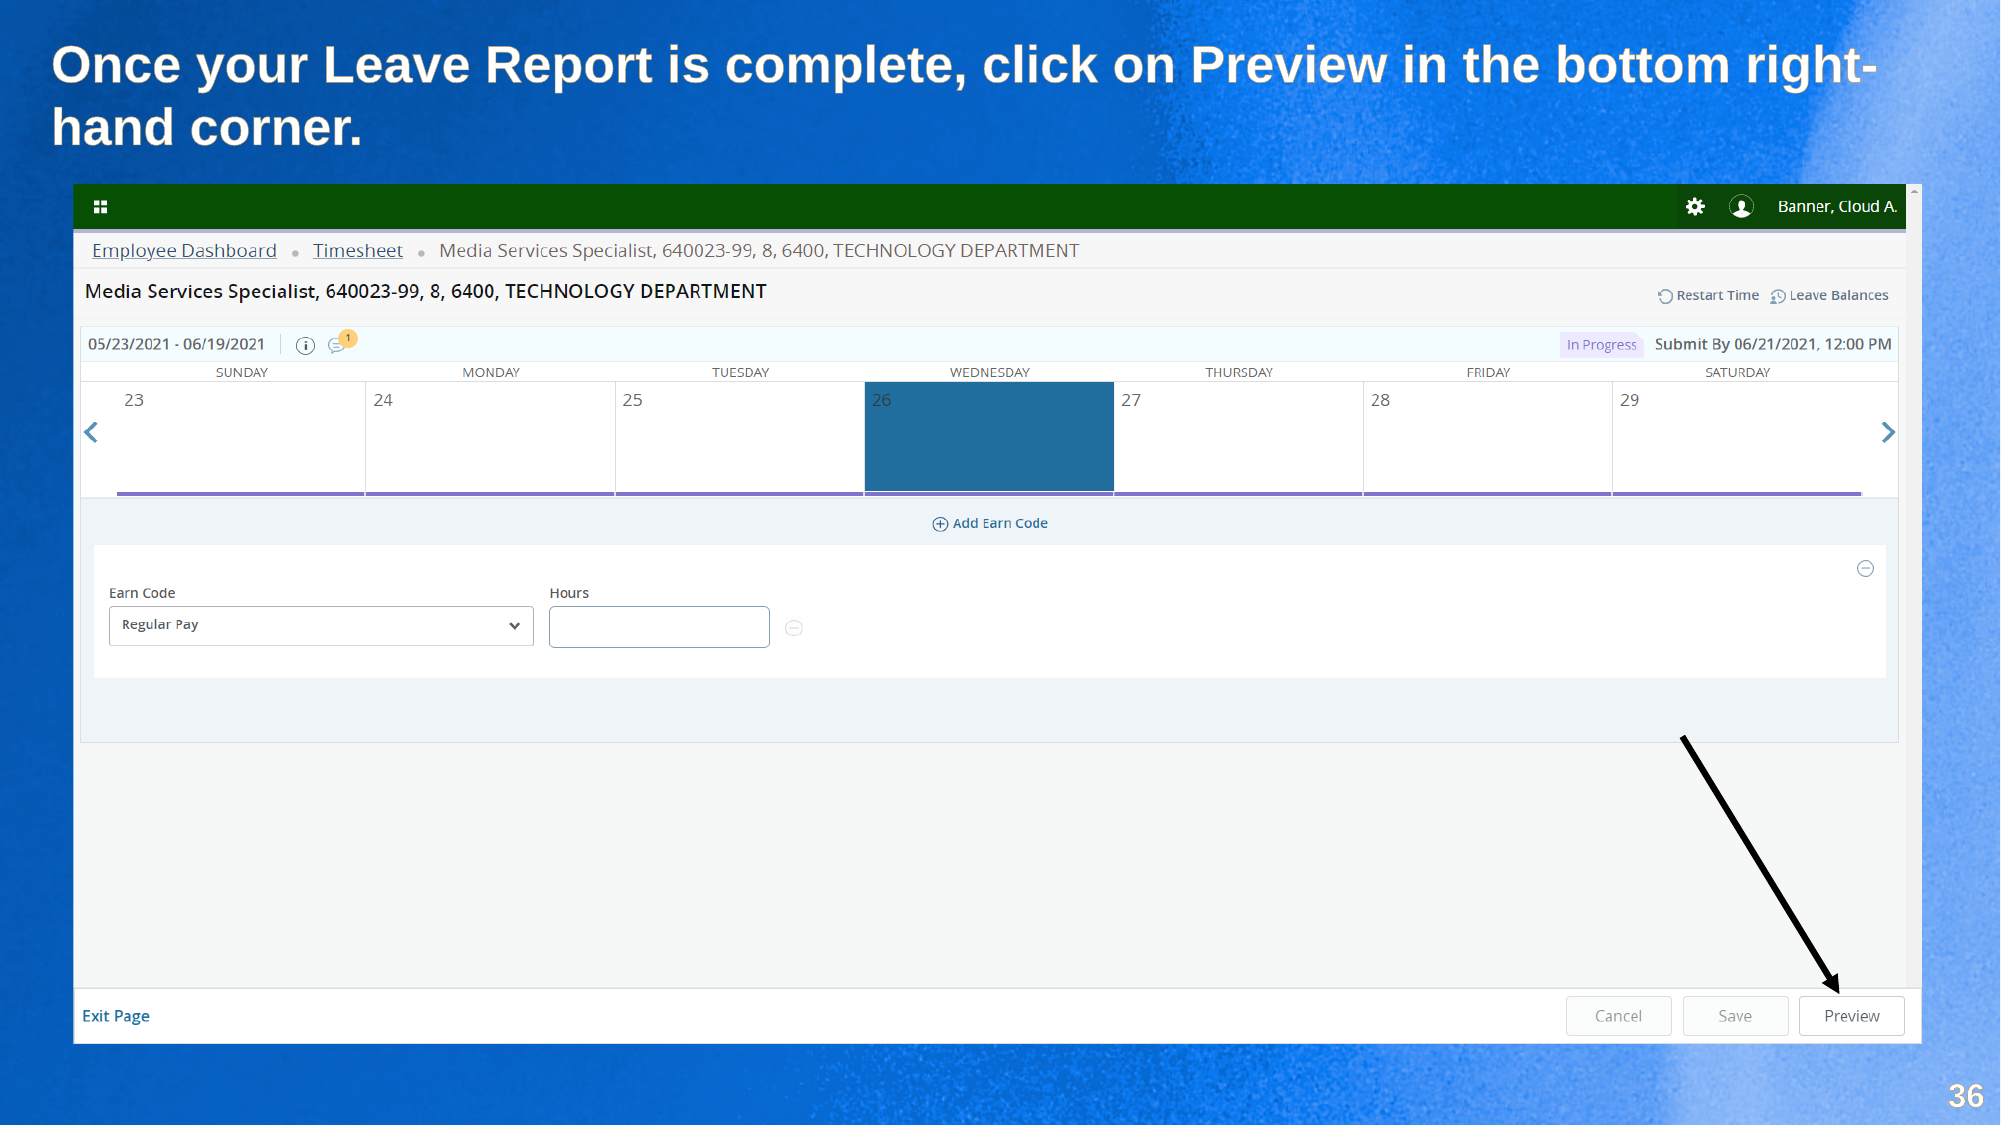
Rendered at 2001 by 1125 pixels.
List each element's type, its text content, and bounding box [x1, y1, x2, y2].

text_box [1682, 736, 1840, 995]
slide_number 36 [1550, 1063, 2000, 1124]
text_box Once your Leave Report is complete, click on Preview in the bottom right-hand corner. [36, 22, 2000, 163]
picture [0, 0, 2001, 1125]
